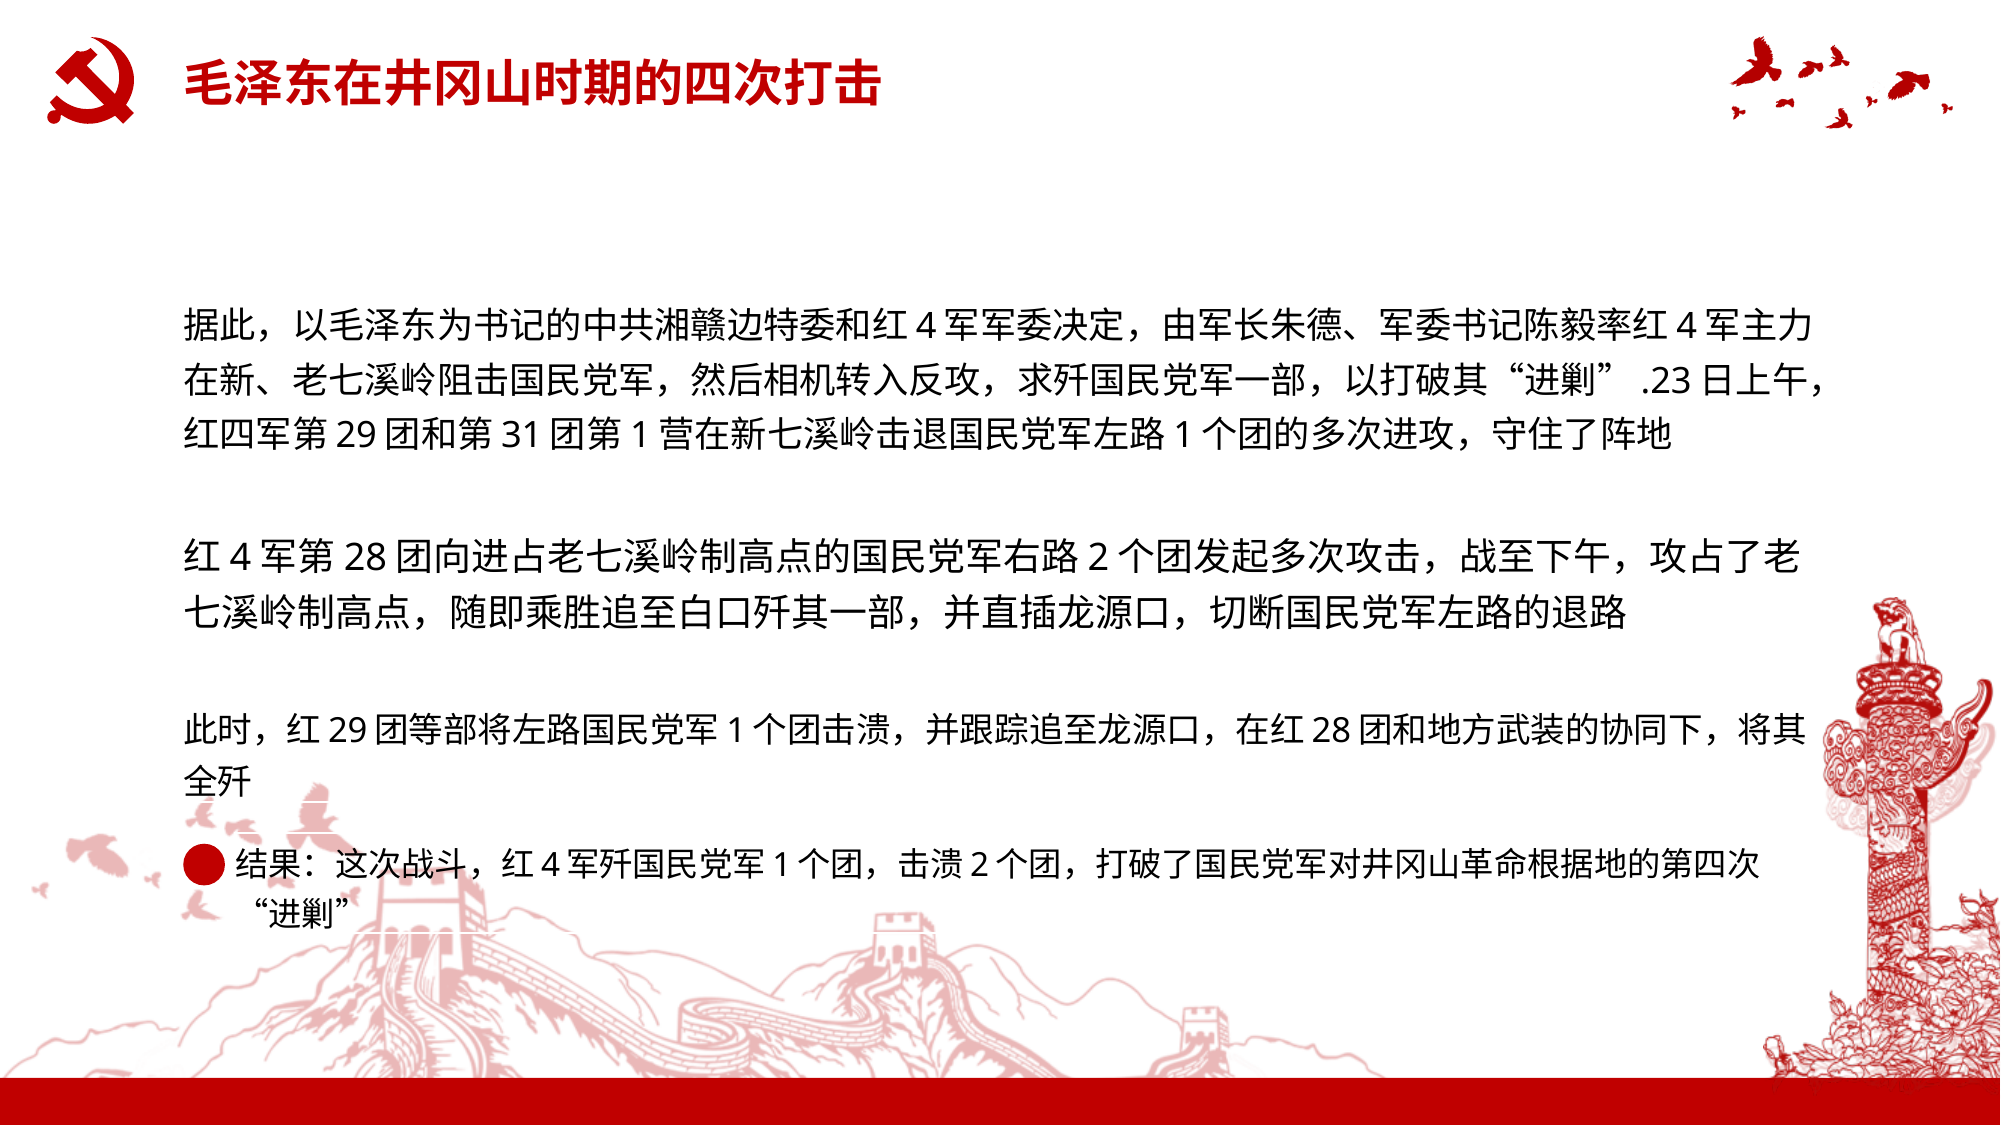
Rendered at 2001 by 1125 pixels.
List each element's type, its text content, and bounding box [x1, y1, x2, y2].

text_box [47, 37, 134, 124]
text_box 结果：这次战斗，红4军歼国民党军1个团，击溃2个团，打破了国民党军对井冈山革命根据地的第四次“进剿” [234, 832, 1763, 934]
text_box [0, 1077, 2000, 1125]
text_box 红4军第28团向进占老七溪岭制高点的国民党军右路2个团发起多次攻击，战至下午，攻占了老七溪岭制高点，随即乘胜追至白口歼其一部，并直插龙源口，切断国民党军左路的退路 [182, 520, 1818, 678]
text_box [182, 842, 226, 887]
picture [0, 0, 2001, 1125]
text_box 此时，红29团等部将左路国民党军1个团击溃，并跟踪追至龙源口，在红28团和地方武装的协同下，将其全歼 [182, 697, 1763, 803]
text_box 毛泽东在井冈山时期的四次打击 [168, 43, 1663, 119]
text_box 据此，以毛泽东为书记的中共湘赣边特委和红4军军委决定，由军长朱德、军委书记陈毅率红4军主力在新、老七溪岭阻击国民党军，然后相机转入反攻，求歼国民党军一部，以打破其“进剿”.23日上午，红四军第29团和第31团第1营在新七溪岭击退国民党军左路1个团的多次进攻，守住了阵地 [182, 291, 1818, 501]
